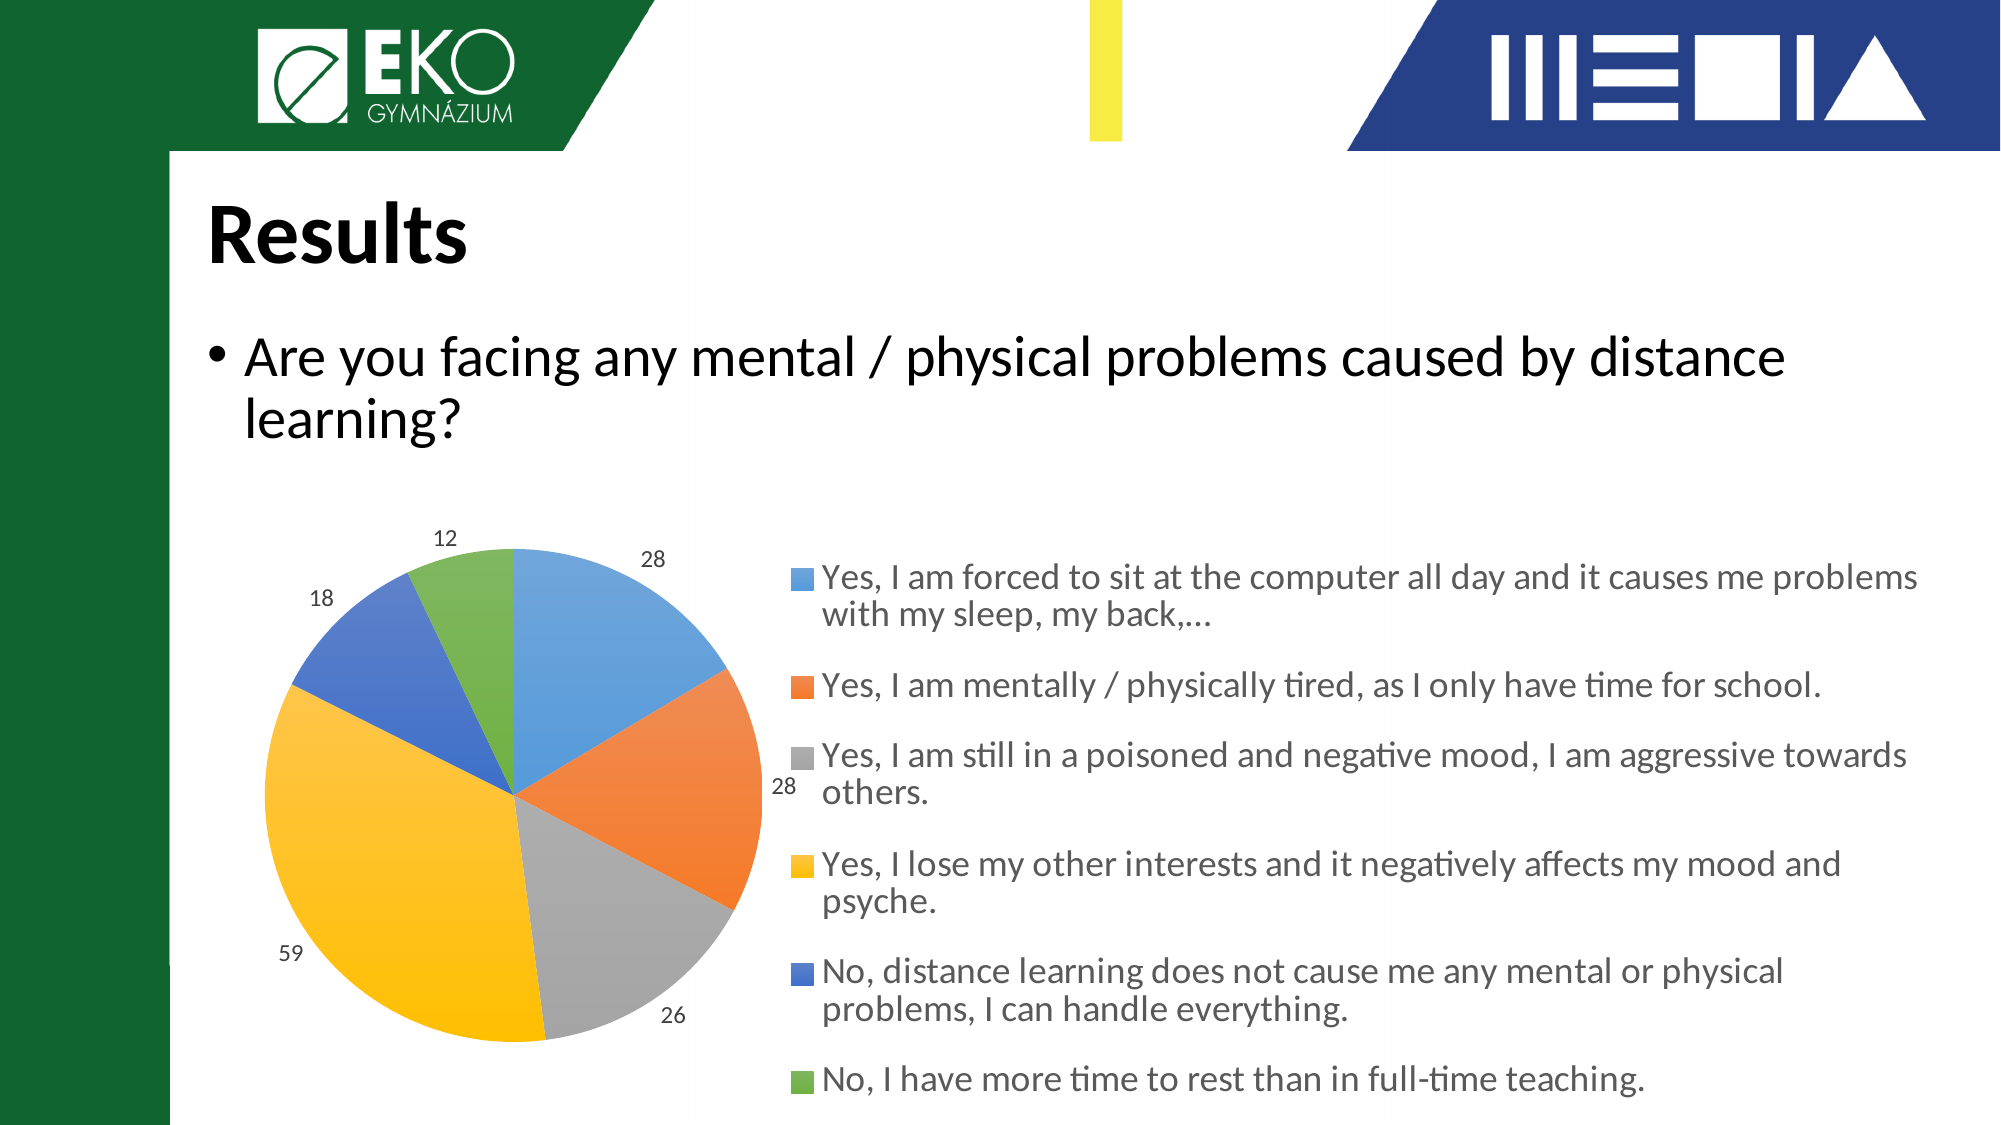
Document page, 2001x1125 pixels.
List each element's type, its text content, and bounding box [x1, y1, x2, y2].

picture [0, 0, 2001, 1125]
list Are you facing any mental / physical problems caused by distance learning? [192, 318, 1976, 962]
chart [191, 521, 1941, 1125]
title Results [192, 179, 1917, 290]
